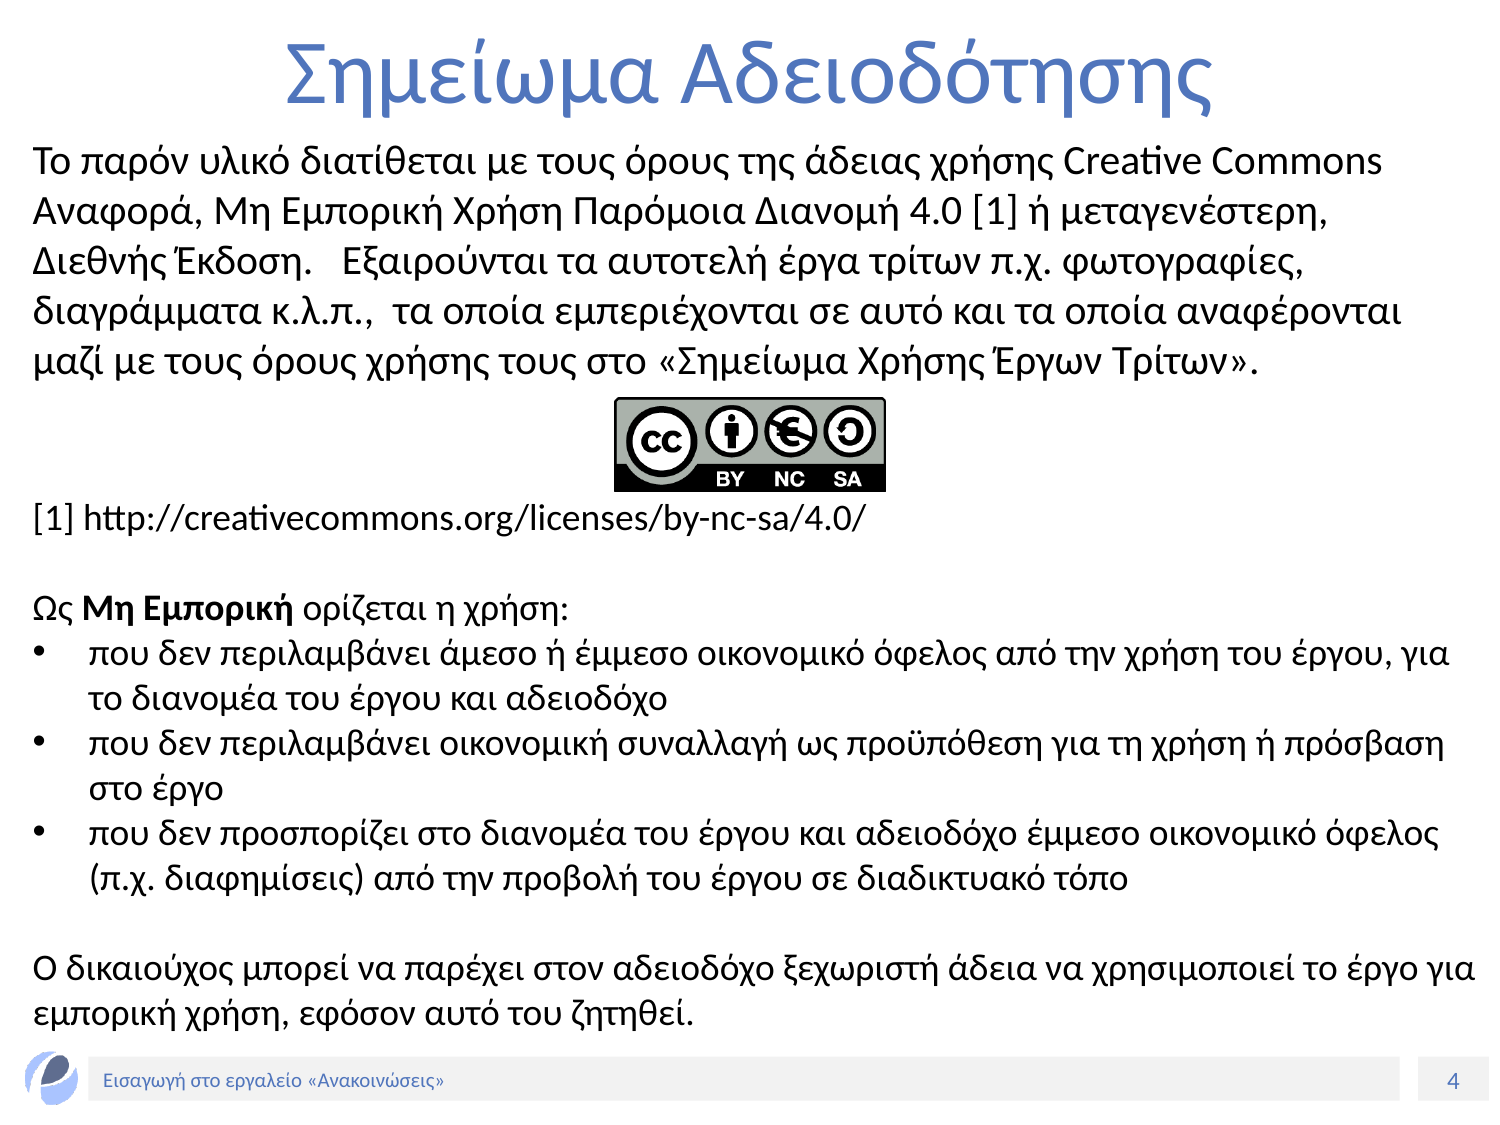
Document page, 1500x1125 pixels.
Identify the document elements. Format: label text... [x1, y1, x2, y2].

list Το παρόν υλικό διατίθεται με τους όρους της άδειας χρήσης Creative Commons Αναφορά, Μη Εμπορική Χρήση Παρόμοια Διανομή 4.0 [1] ή μεταγενέστερη, Διεθνής Έκδοση. Εξαιρούνται τα αυτοτελή έργα τρίτων π.χ. φωτογραφίες, διαγράμματα κ.λ.π., τα οποία εμπεριέχονται σε αυτό και τα οποία αναφέρονται μαζί με τους όρους χρήσης τους στο «Σημείωμα Χρήσης Έργων Τρίτων». [17, 125, 1483, 362]
title Σημείωμα Αδειοδότησης [75, 0, 1425, 125]
text_box [1] http://creativecommons.org/licenses/by-nc-sa/4.0/ Ως Μη Εμπορική ορίζεται η χρήση: που δεν περιλαμβάνει άμεσο ή έμμεσο οικονομικό όφελος από την χρήση του έργου, για το διανομέα του έργου και αδειοδόχο που δεν περιλαμβάνει οικονομική συναλλαγή ως προϋπόθεση για τη χρήση ή πρόσβαση στο έργο που δεν προσπορίζει στο διανομέα του έργου και αδειοδόχο έμμεσο οικονομικό όφελος (π.χ. διαφημίσεις) από την προβολή του έργου σε διαδικτυακό τόπο Ο δικαιούχος μπορεί να παρέχει στον αδειοδόχο ξεχωριστή άδεια να χρησιμοποιεί το έργο για εμπορική χρήση, εφόσον αυτό του ζητηθεί. [17, 479, 1500, 1047]
picture [614, 396, 886, 492]
